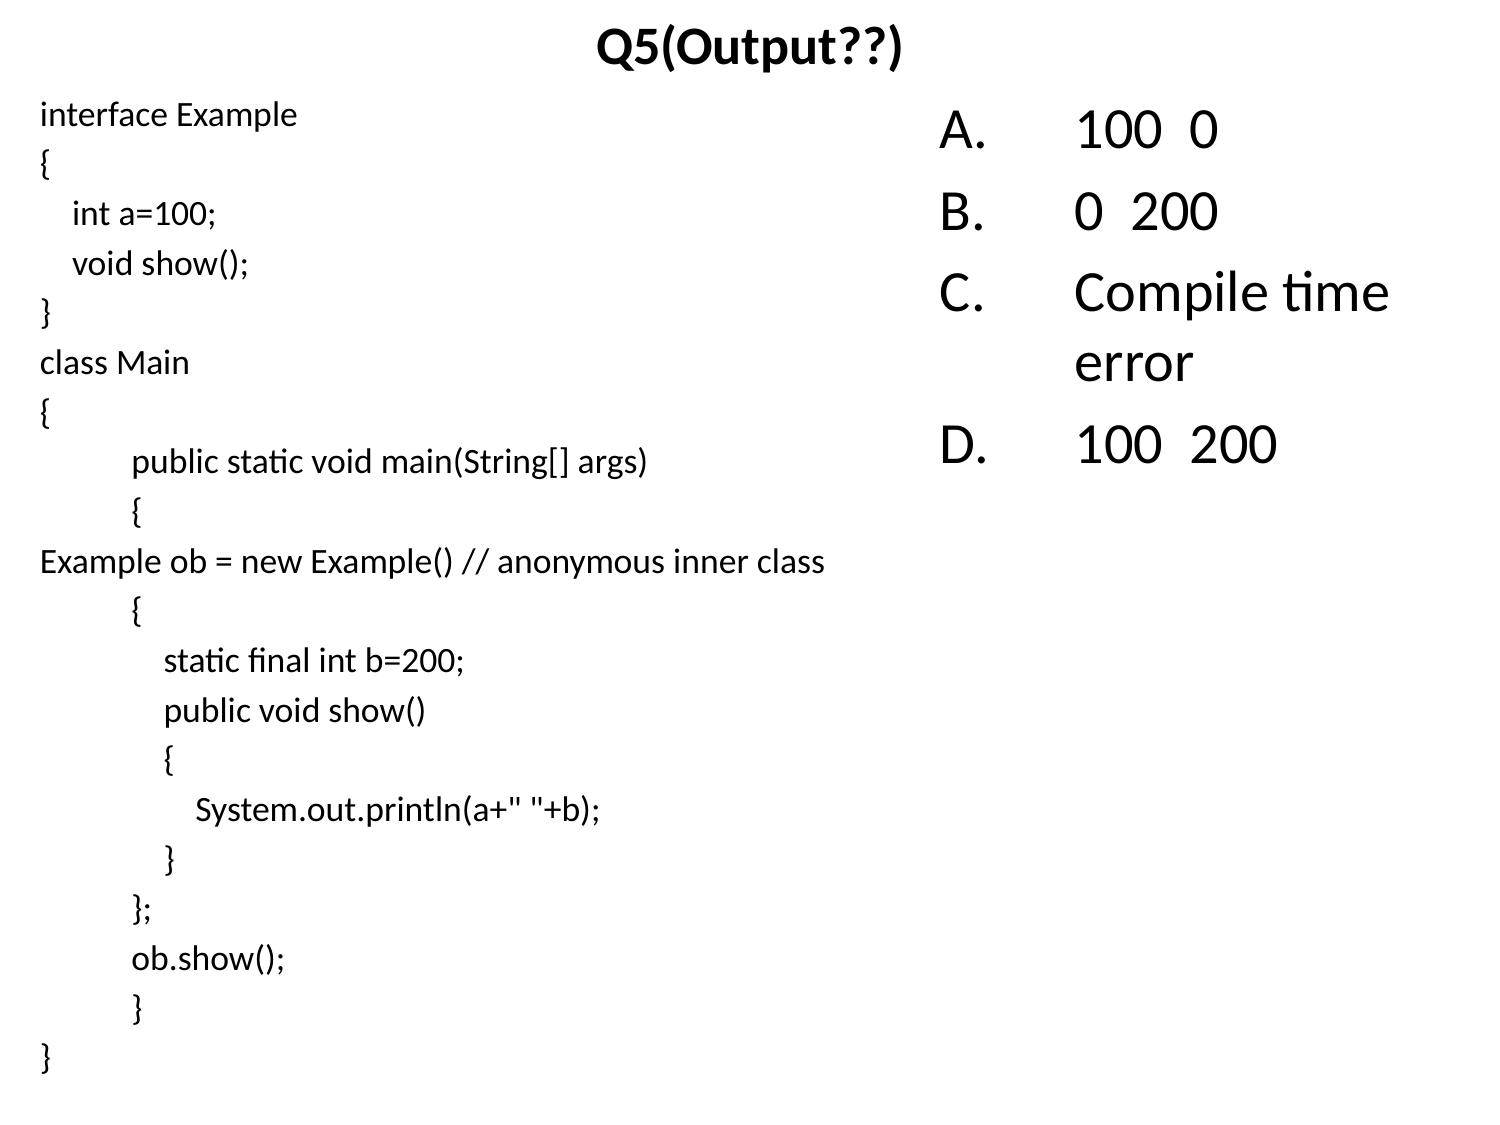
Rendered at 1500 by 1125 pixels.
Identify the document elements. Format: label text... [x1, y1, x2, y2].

list 100 0 0 200 Compile time error 100 200 [924, 83, 1475, 1005]
list interface Example { int a=100; void show(); } class Main { public static void main(String[] args) { Example ob = new Example() // anonymous inner class { static final int b=200; public void show() { System.out.println(a+" "+b); } }; ob.show(); } } [24, 83, 900, 1088]
title Q5(Output??) [75, 3, 1425, 84]
